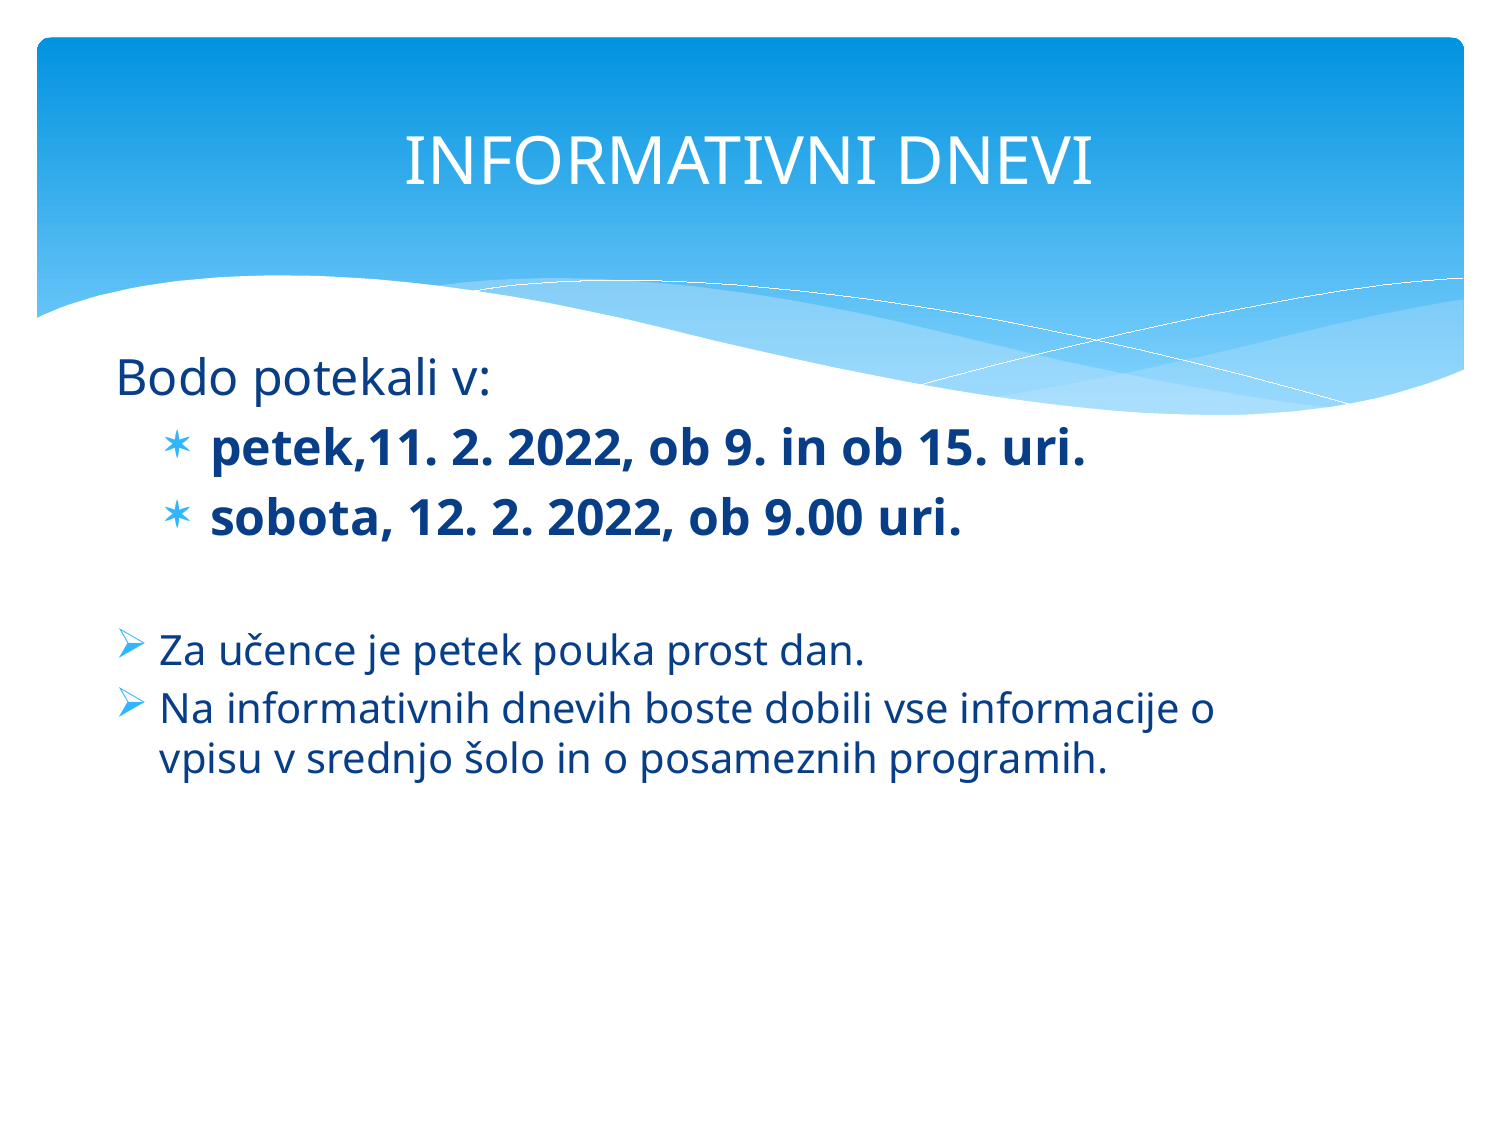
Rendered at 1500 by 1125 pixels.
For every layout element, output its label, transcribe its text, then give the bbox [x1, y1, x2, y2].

title INFORMATIVNI DNEVI [75, 55, 1425, 261]
list Bodo potekali v: petek,11. 2. 2022, ob 9. in ob 15. uri. sobota, 12. 2. 2022, ob 9.00 uri. Za učence je petek pouka prost dan. Na informativnih dnevih boste dobili vse informacije o vpisu v srednjo šolo in o posameznih programih. [100, 338, 1316, 941]
